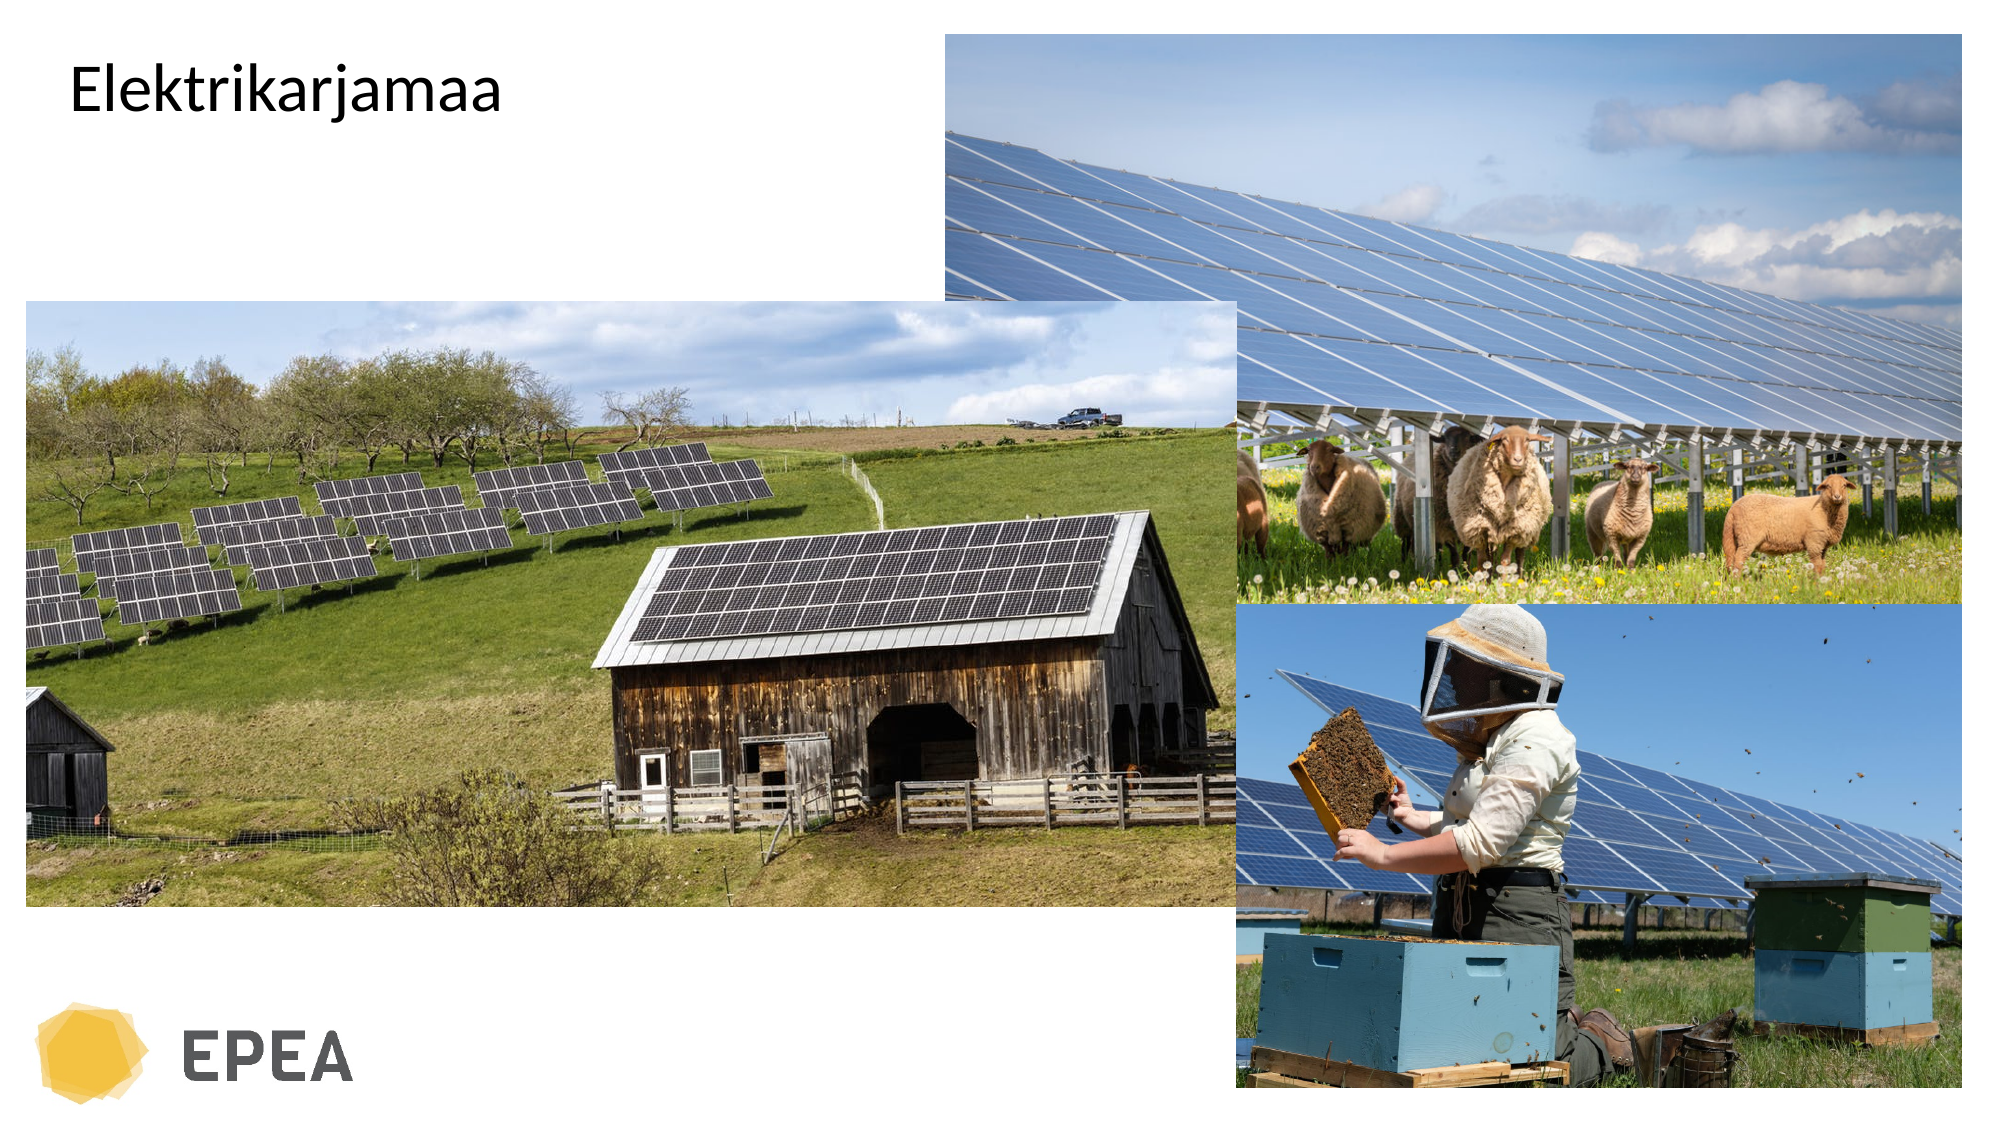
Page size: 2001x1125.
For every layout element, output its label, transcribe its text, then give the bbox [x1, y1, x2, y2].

text_box Elektrikarjamaa [54, 34, 944, 167]
picture [26, 34, 1962, 1089]
picture [30, 996, 359, 1111]
